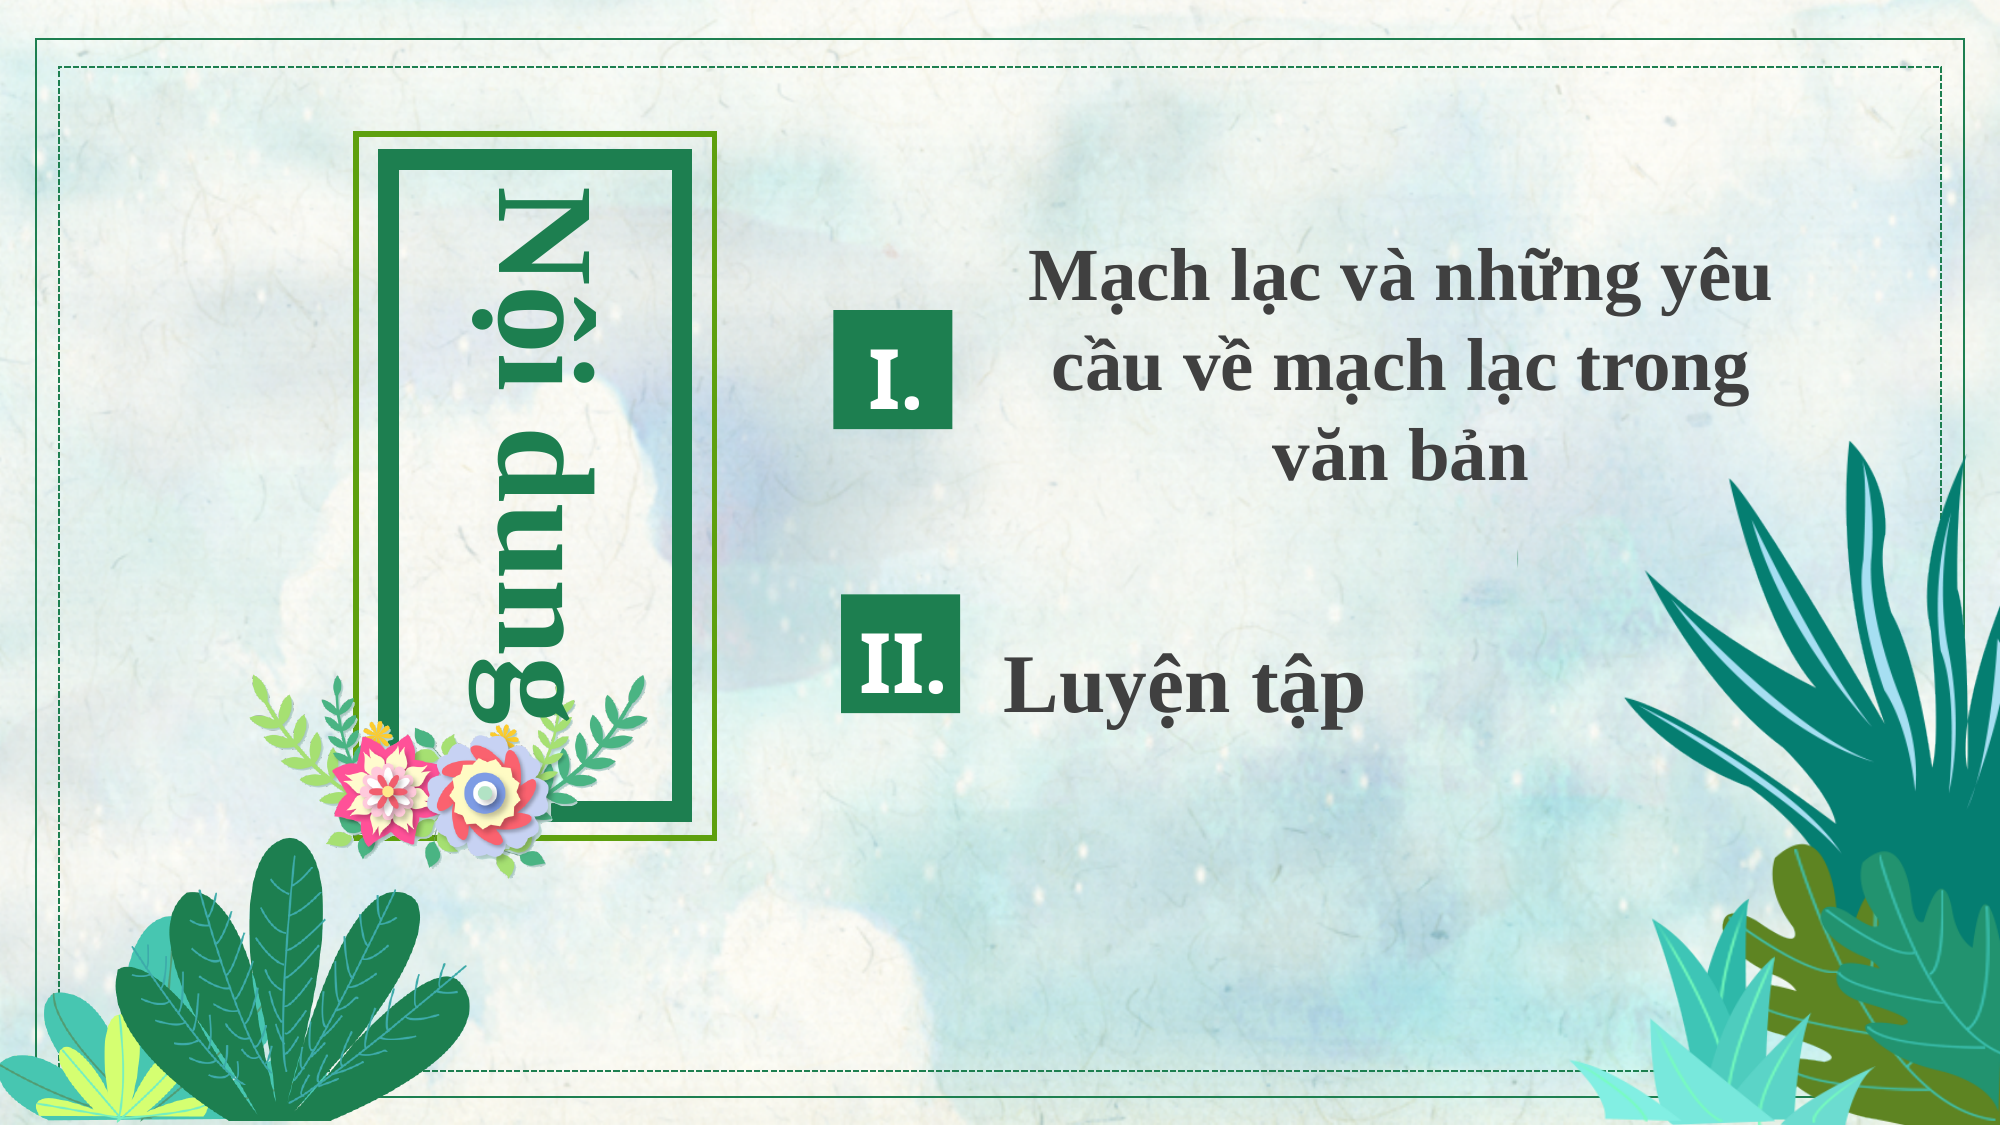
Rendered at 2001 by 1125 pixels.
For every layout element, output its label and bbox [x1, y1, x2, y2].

picture [0, 0, 2000, 1125]
text_box [207, 134, 715, 934]
text_box [833, 218, 1824, 506]
text_box [841, 571, 1385, 720]
